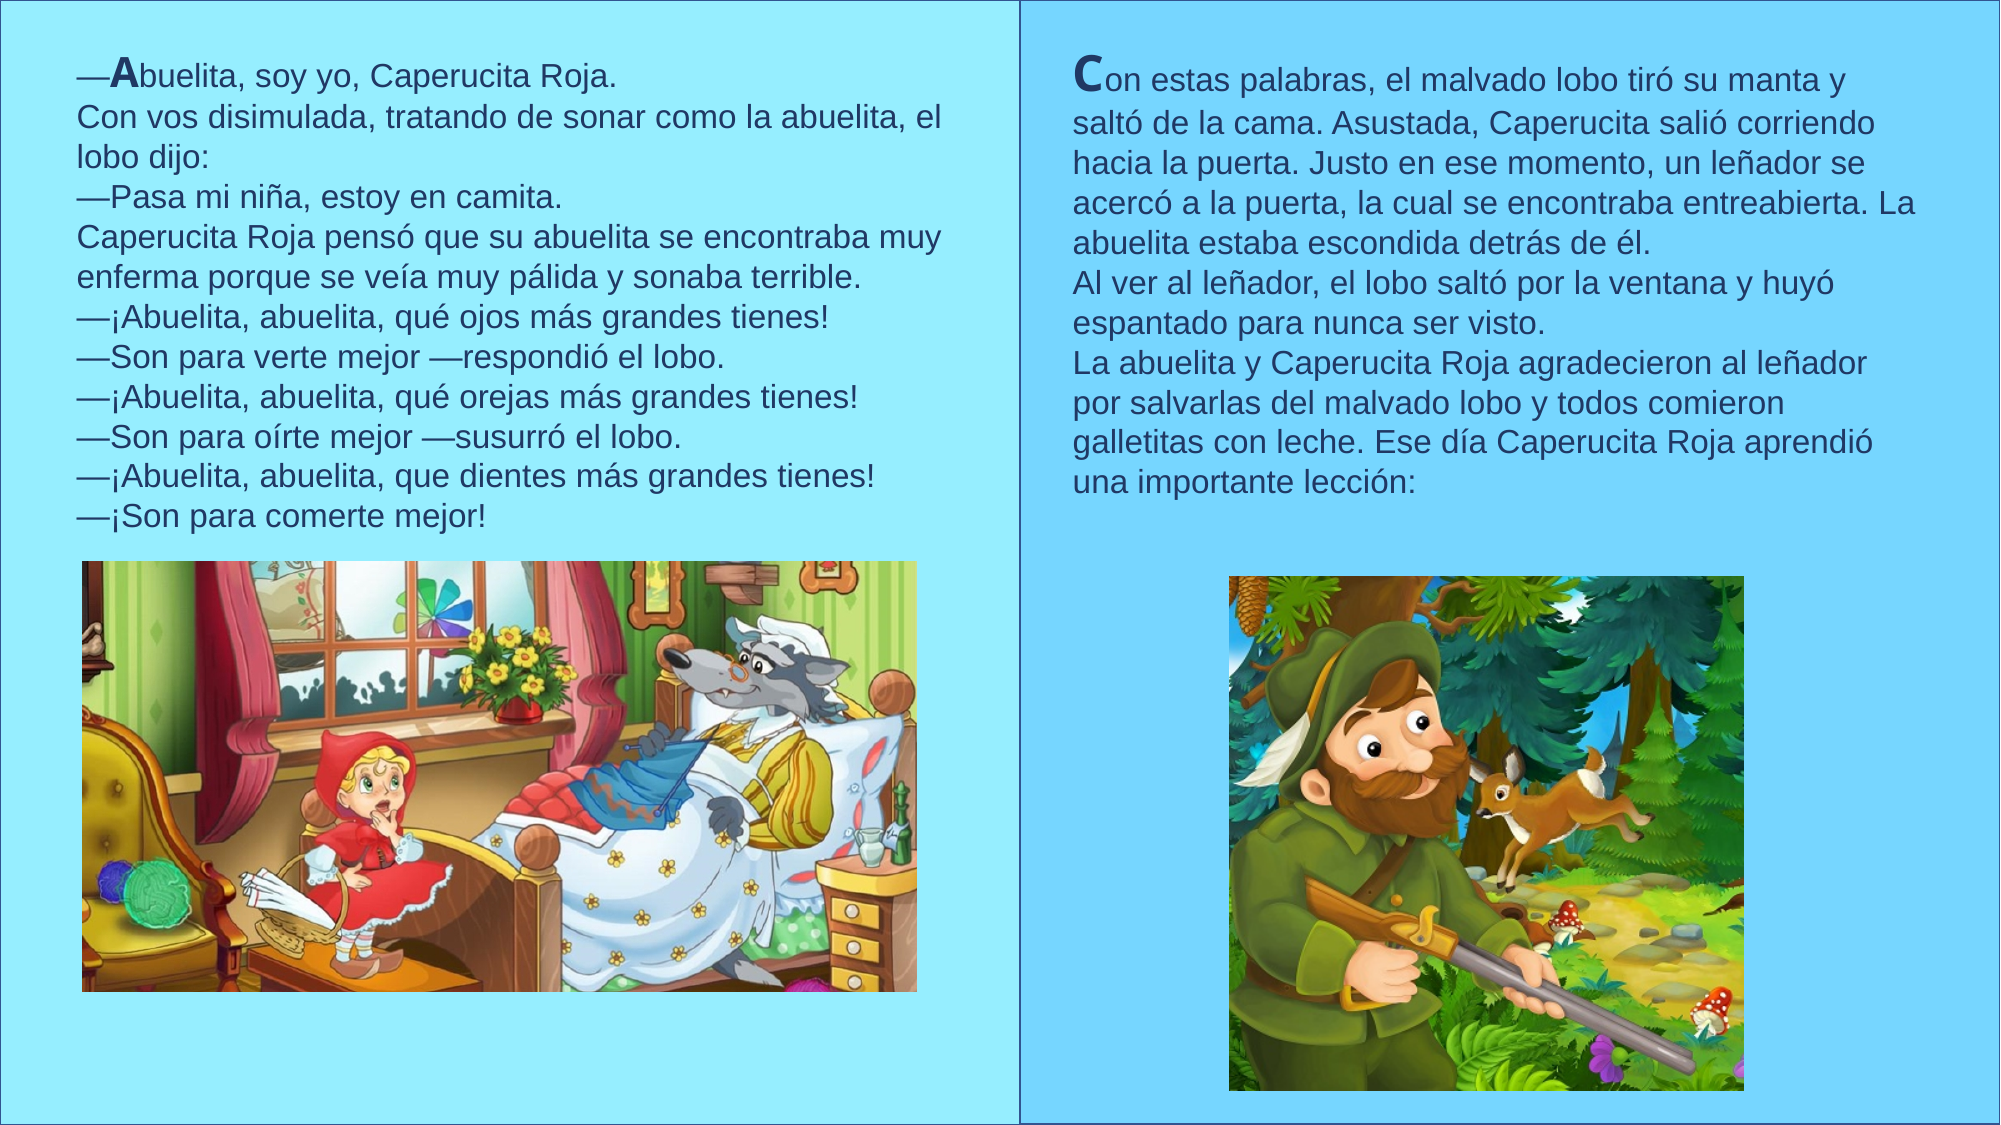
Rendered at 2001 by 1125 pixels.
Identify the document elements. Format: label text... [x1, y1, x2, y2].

text_box —Abuelita, soy yo, Caperucita Roja. Con vos disimulada, tratando de sonar como la abuelita, el lobo dijo: —Pasa mi niña, estoy en camita. Caperucita Roja pensó que su abuelita se encontraba muy enferma porque se veía muy pálida y sonaba terrible. —¡Abuelita, abuelita, qué ojos más grandes tienes! —Son para verte mejor —respondió el lobo. —¡Abuelita, abuelita, qué orejas más grandes tienes! —Son para oírte mejor —susurró el lobo. —¡Abuelita, abuelita, que dientes más grandes tienes! —¡Son para comerte mejor! [61, 37, 1020, 632]
text_box [1021, 0, 2000, 1125]
picture [1229, 576, 1744, 1091]
text_box [0, 0, 1021, 1125]
picture [82, 561, 917, 992]
text_box Con estas palabras, el malvado lobo tiró su manta y saltó de la cama. Asustada, Caperucita salió corriendo hacia la puerta. Justo en ese momento, un leñador se acercó a la puerta, la cual se encontraba entreabierta. La abuelita estaba escondida detrás de él. Al ver al leñador, el lobo saltó por la ventana y huyó espantado para nunca ser visto. La abuelita y Caperucita Roja agradecieron al leñador por salvarlas del malvado lobo y todos comieron galletitas con leche. Ese día Caperucita Roja aprendió una importante lección: [1057, 33, 1940, 508]
